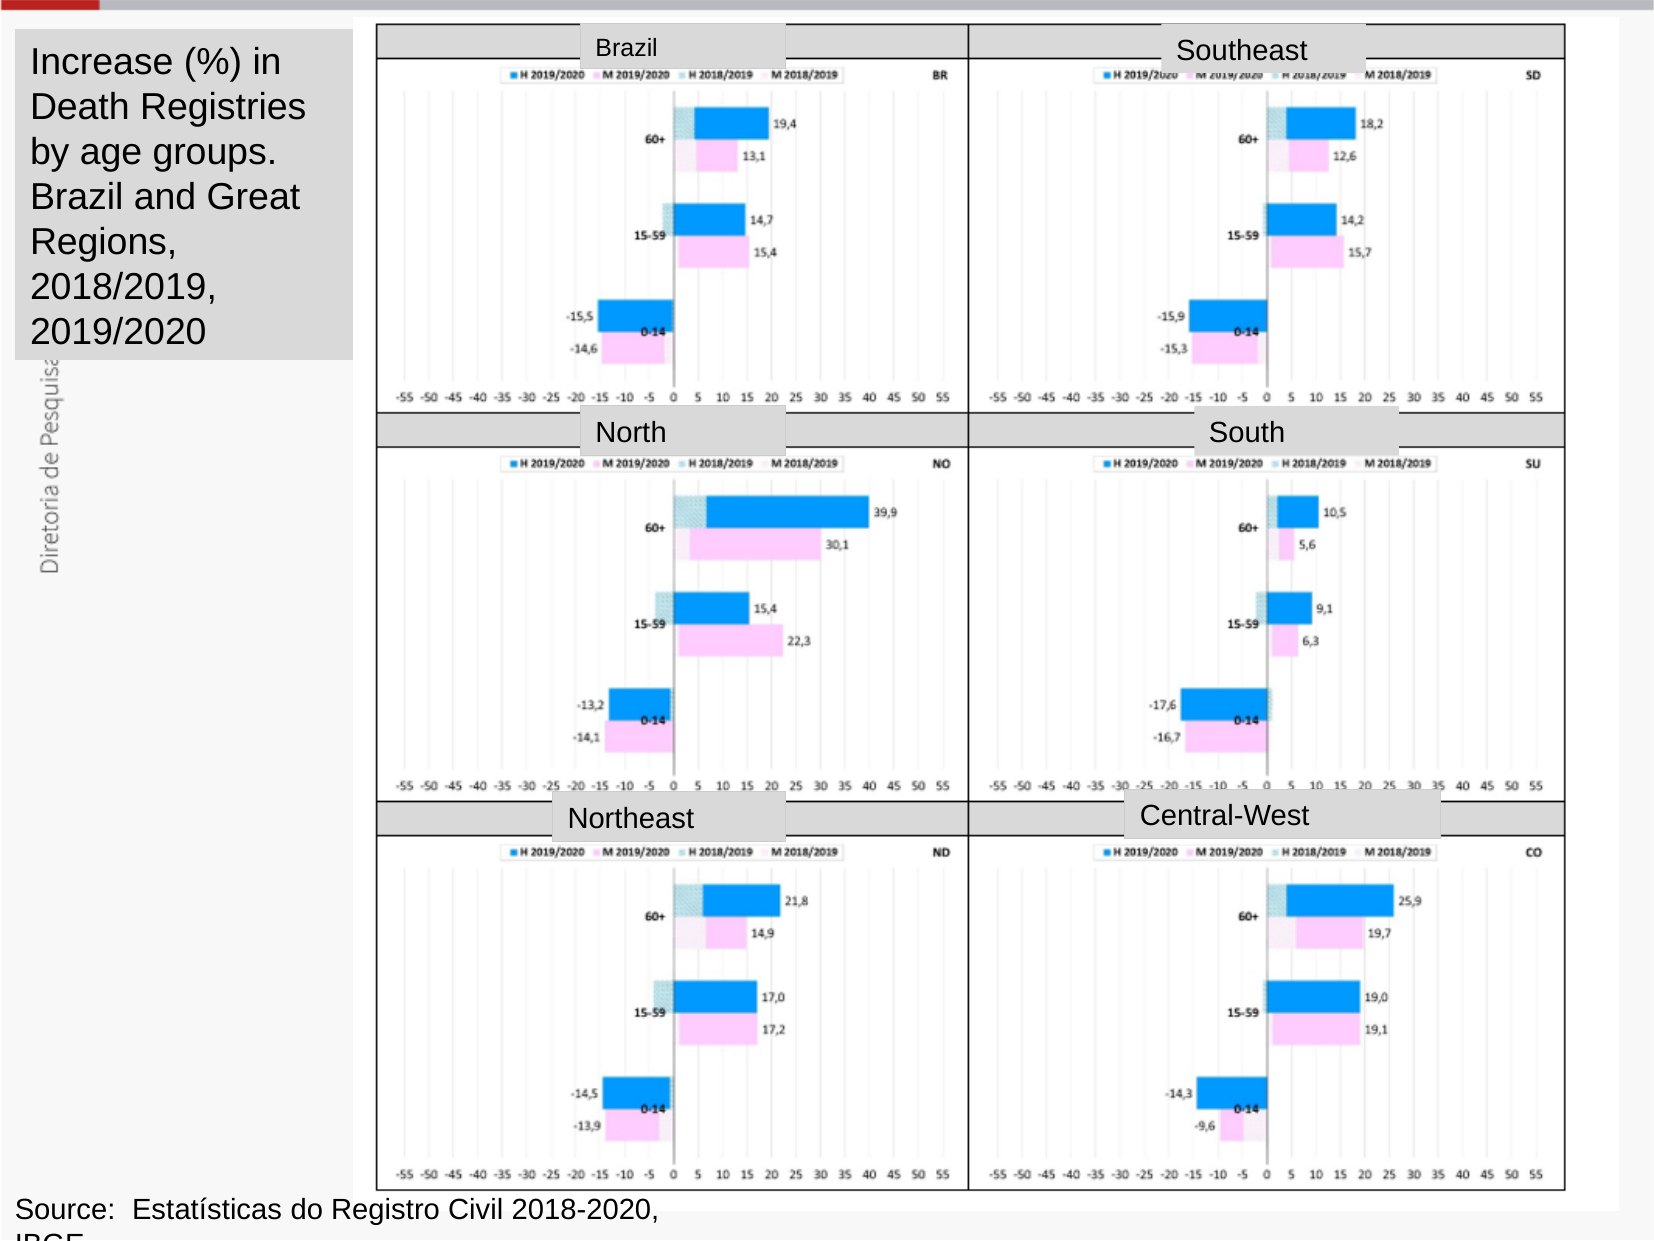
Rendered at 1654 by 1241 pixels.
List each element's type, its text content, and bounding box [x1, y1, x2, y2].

text_box Source: Estatísticas do Registro Civil 2018-2020, IBGE. [0, 1182, 757, 1241]
picture [0, 0, 1654, 1240]
text_box Increase (%) in Death Registries by age groups. Brazil and Great Regions, 2018/2019, 2019/2020 [15, 29, 347, 360]
